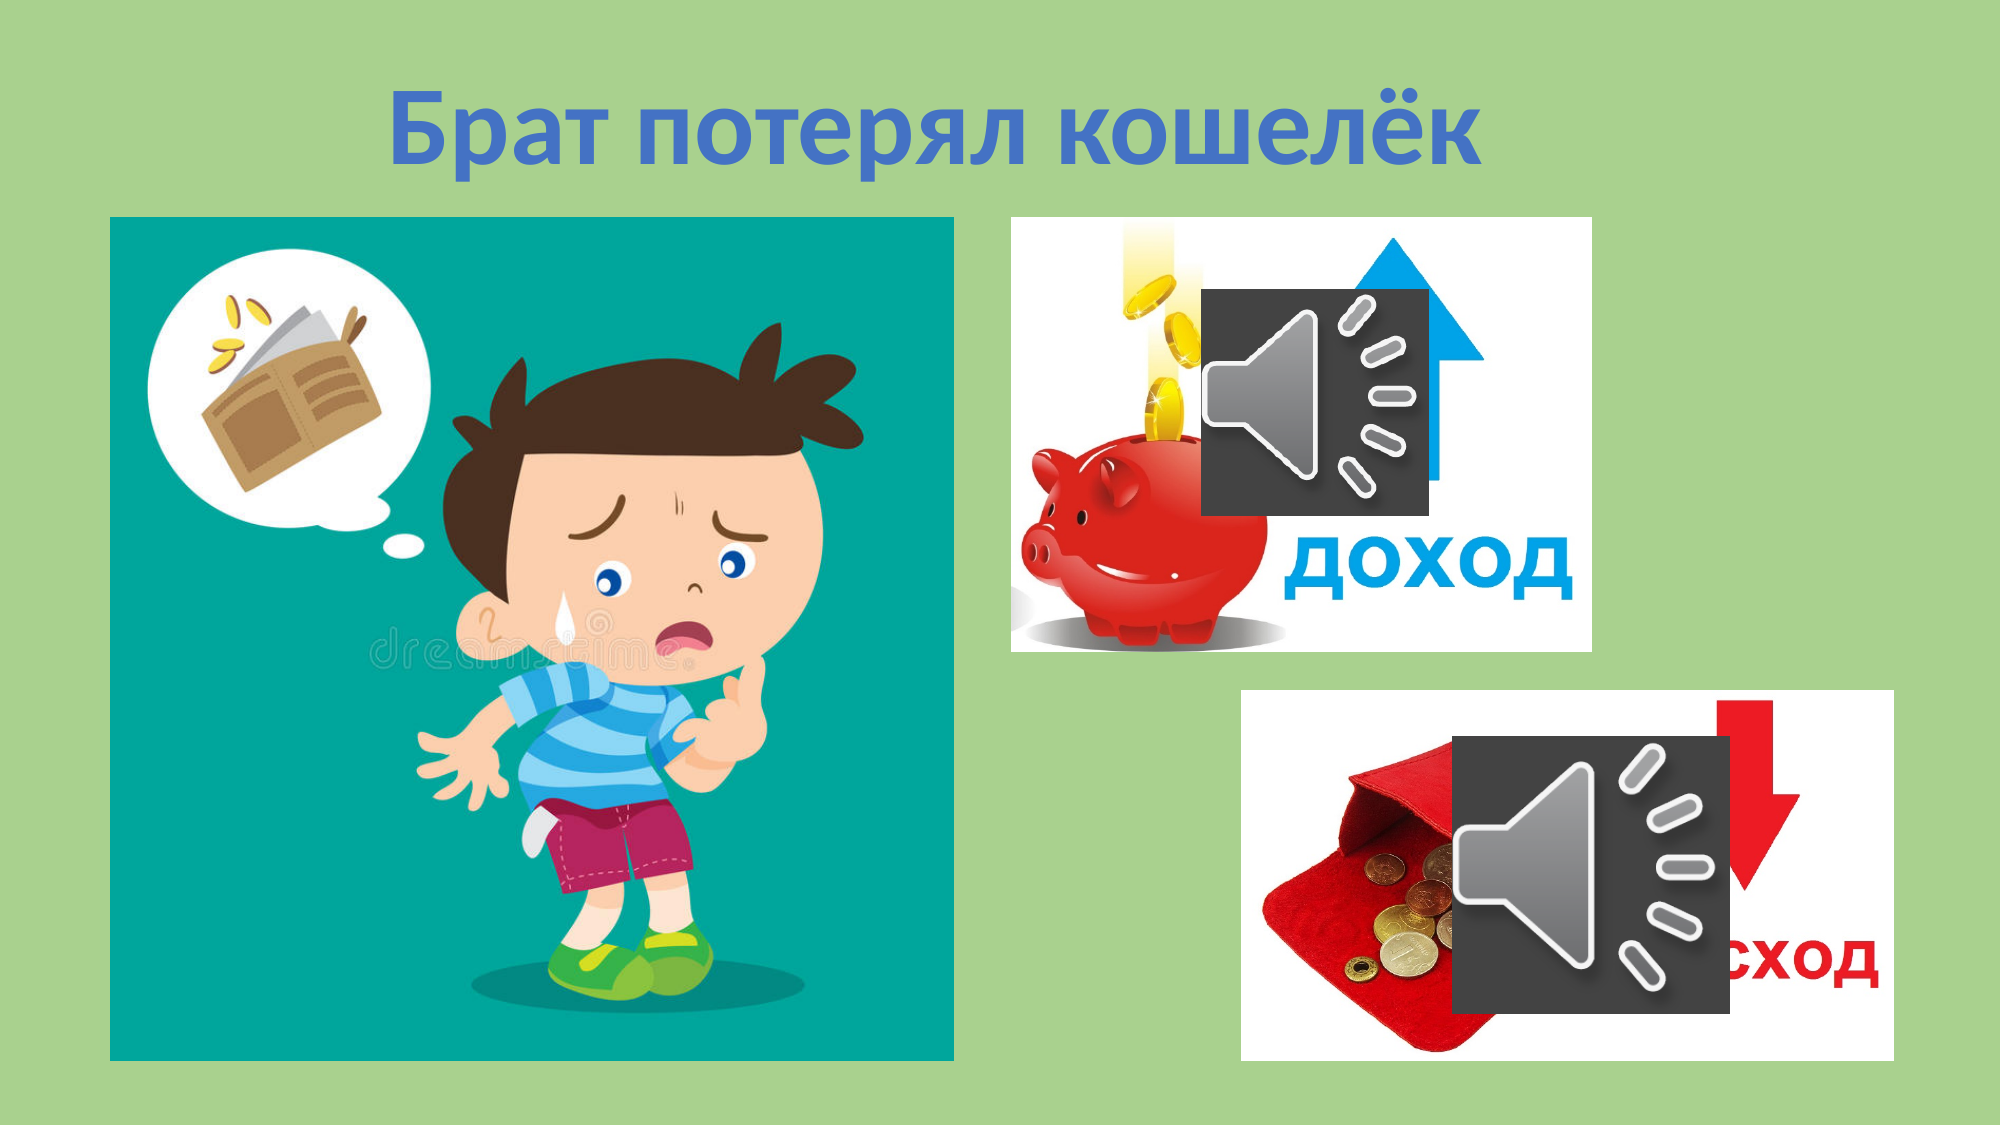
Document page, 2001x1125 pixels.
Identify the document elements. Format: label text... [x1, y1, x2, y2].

picture [1011, 217, 1592, 653]
text_box Брат потерял кошелёк [302, 44, 1568, 195]
picture [110, 217, 954, 1061]
picture [1241, 690, 1894, 1061]
